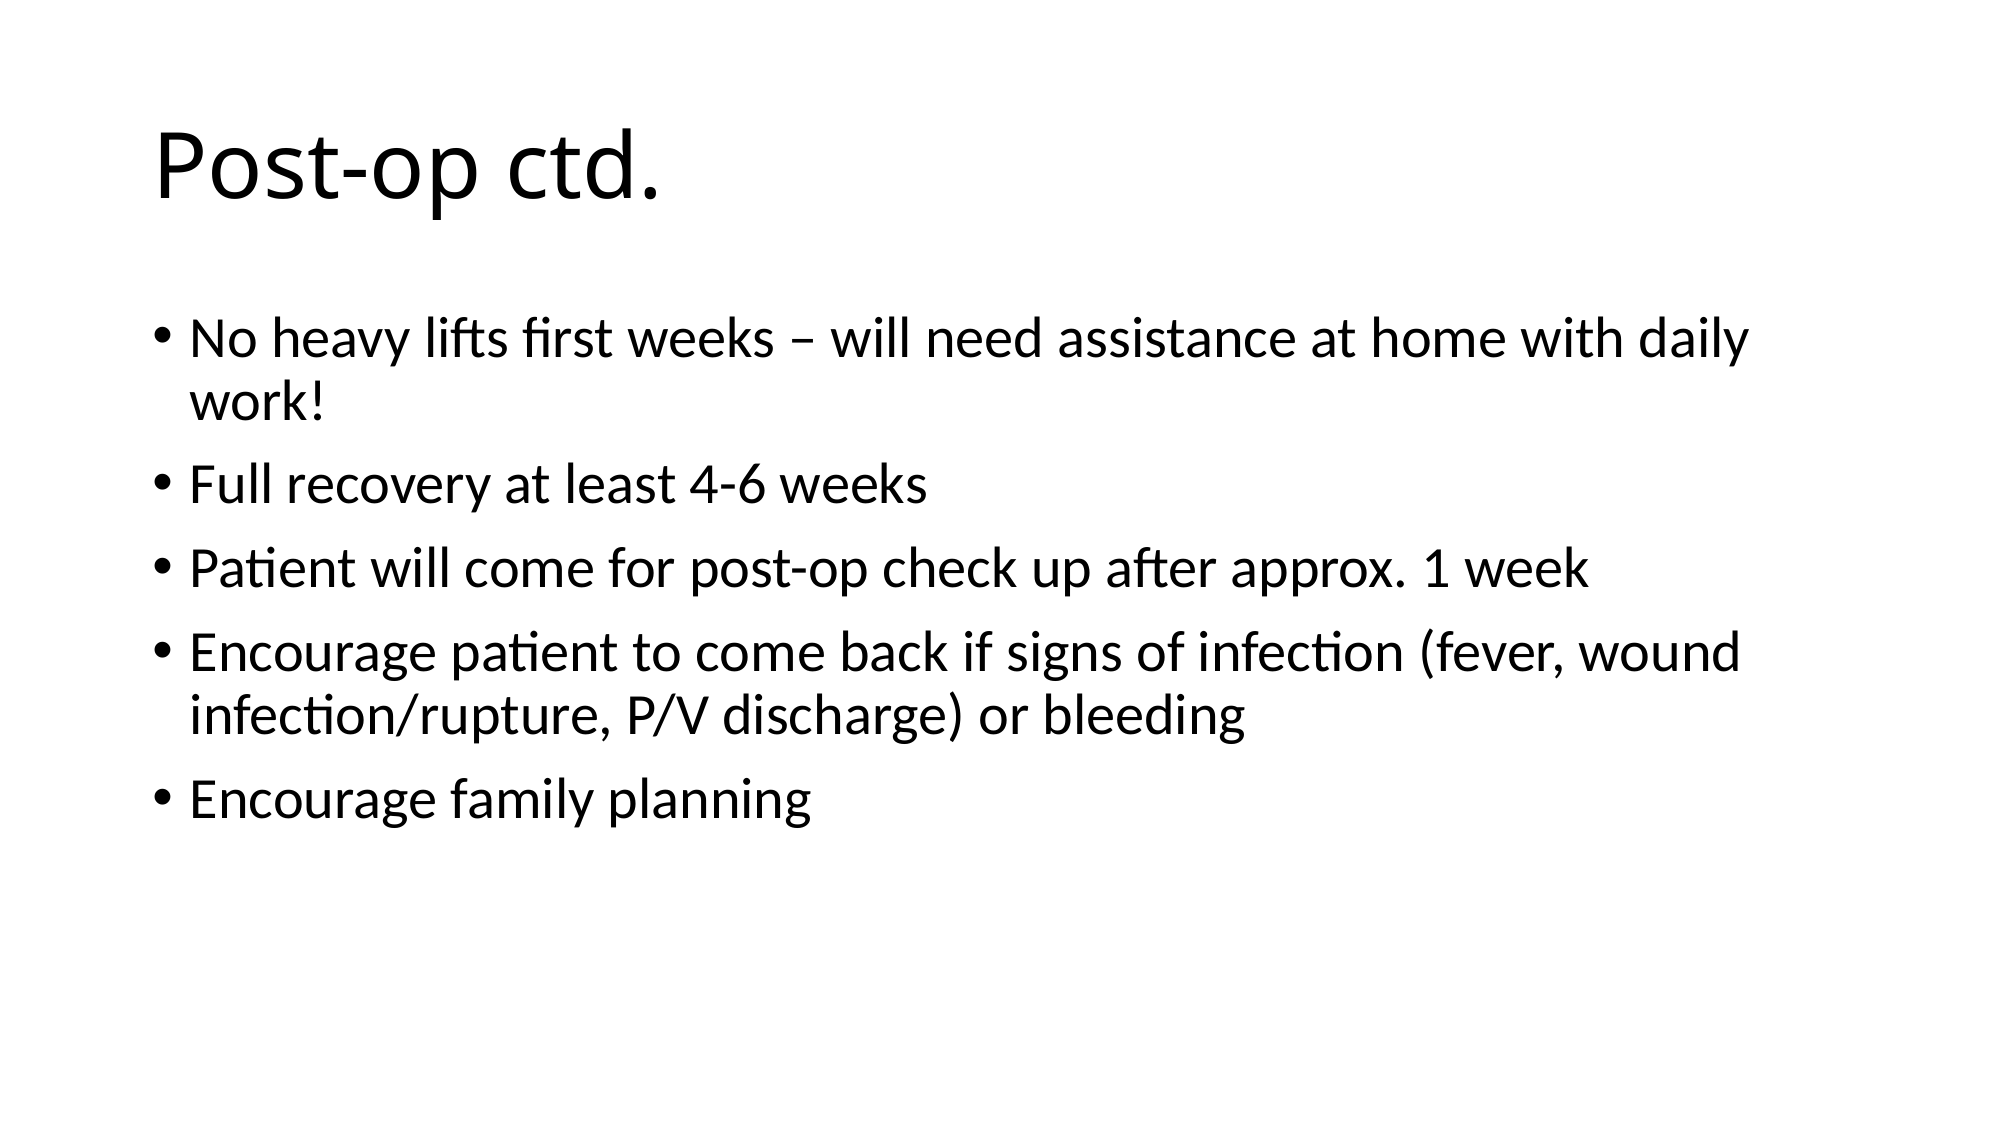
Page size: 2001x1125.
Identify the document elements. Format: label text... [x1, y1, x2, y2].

list No heavy lifts first weeks – will need assistance at home with daily work! Full recovery at least 4-6 weeks Patient will come for post-op check up after approx. 1 week Encourage patient to come back if signs of infection (fever, wound infection/rupture, P/V discharge) or bleeding Encourage family planning [137, 299, 1863, 1014]
title Post-op ctd. [137, 59, 1863, 278]
